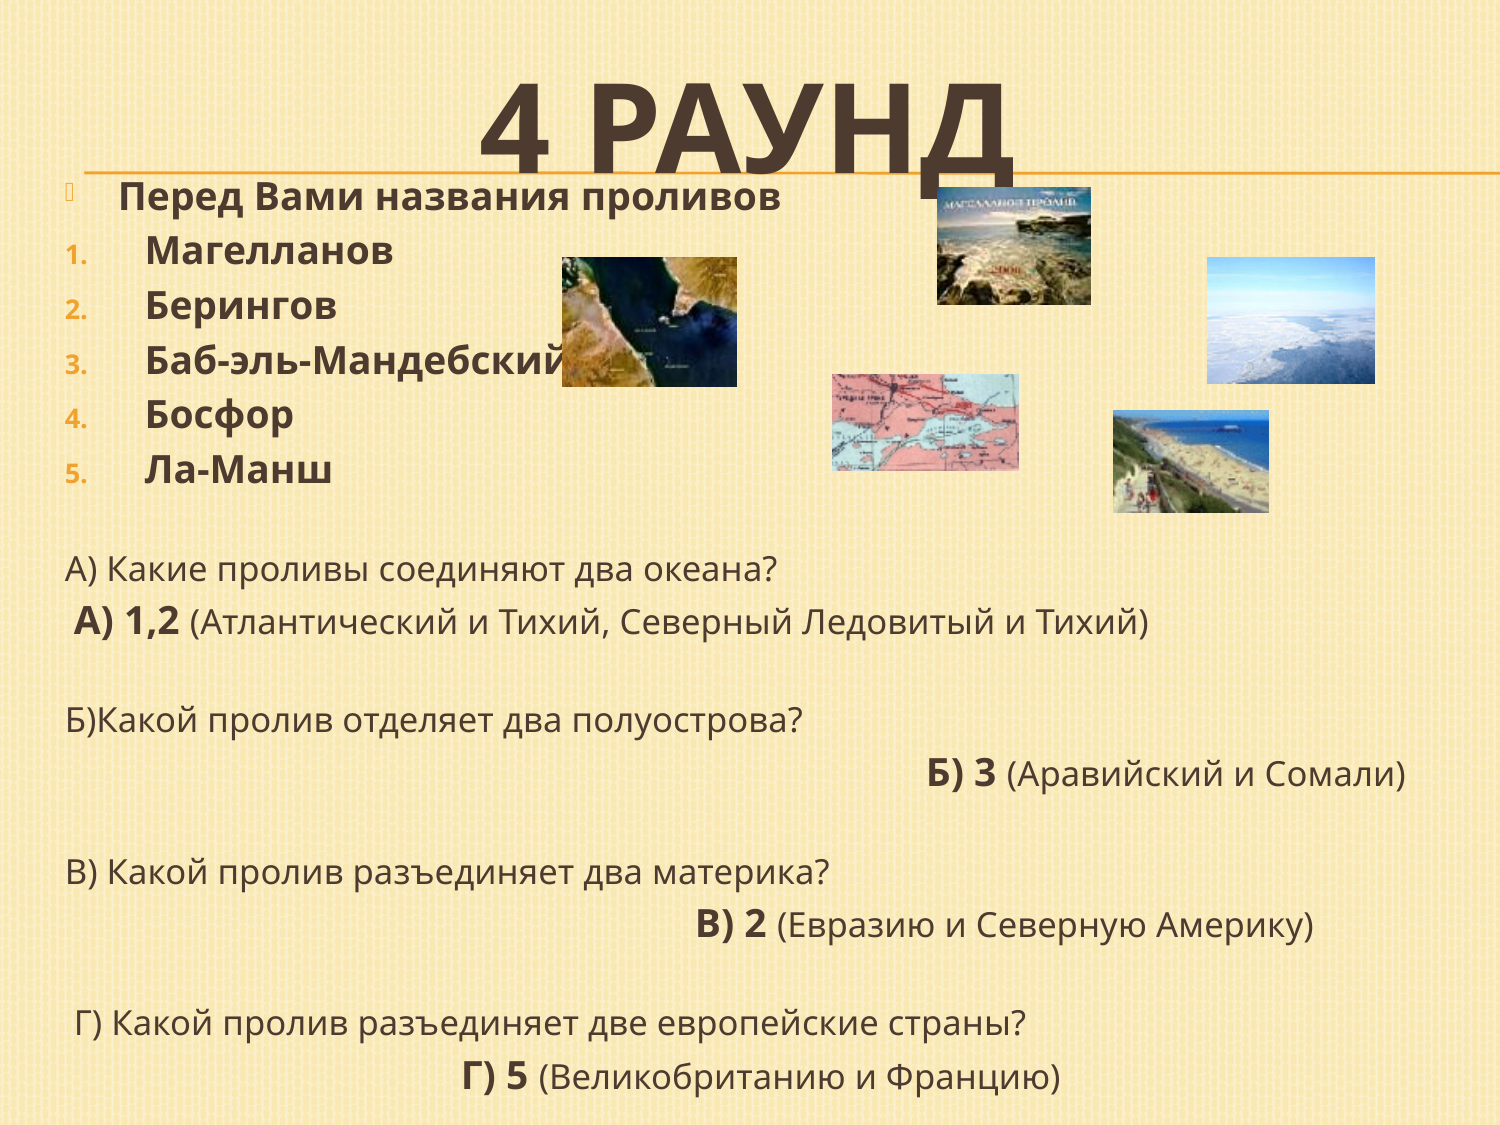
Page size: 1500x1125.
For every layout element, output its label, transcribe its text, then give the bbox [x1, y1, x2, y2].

picture [1206, 257, 1375, 384]
title 4 раунд [35, 35, 1461, 211]
list Перед Вами названия проливов Магелланов Берингов Баб-эль-Мандебский Босфор Ла-Манш А) Какие проливы соединяют два океана? А) 1,2 (Атлантический и Тихий, Северный Ледовитый и Тихий) Б)Какой пролив отделяет два полуострова? Б) 3 (Аравийский и Сомали) В) Какой пролив разъединяет два материка? В) 2 (Евразию и Северную Америку) Г) Какой пролив разъединяет две европейские страны? Г) 5 (Великобританию и Францию) , [50, 164, 1475, 1125]
picture [937, 187, 1092, 305]
picture [831, 374, 1019, 472]
picture [562, 257, 738, 388]
picture [1112, 409, 1269, 514]
